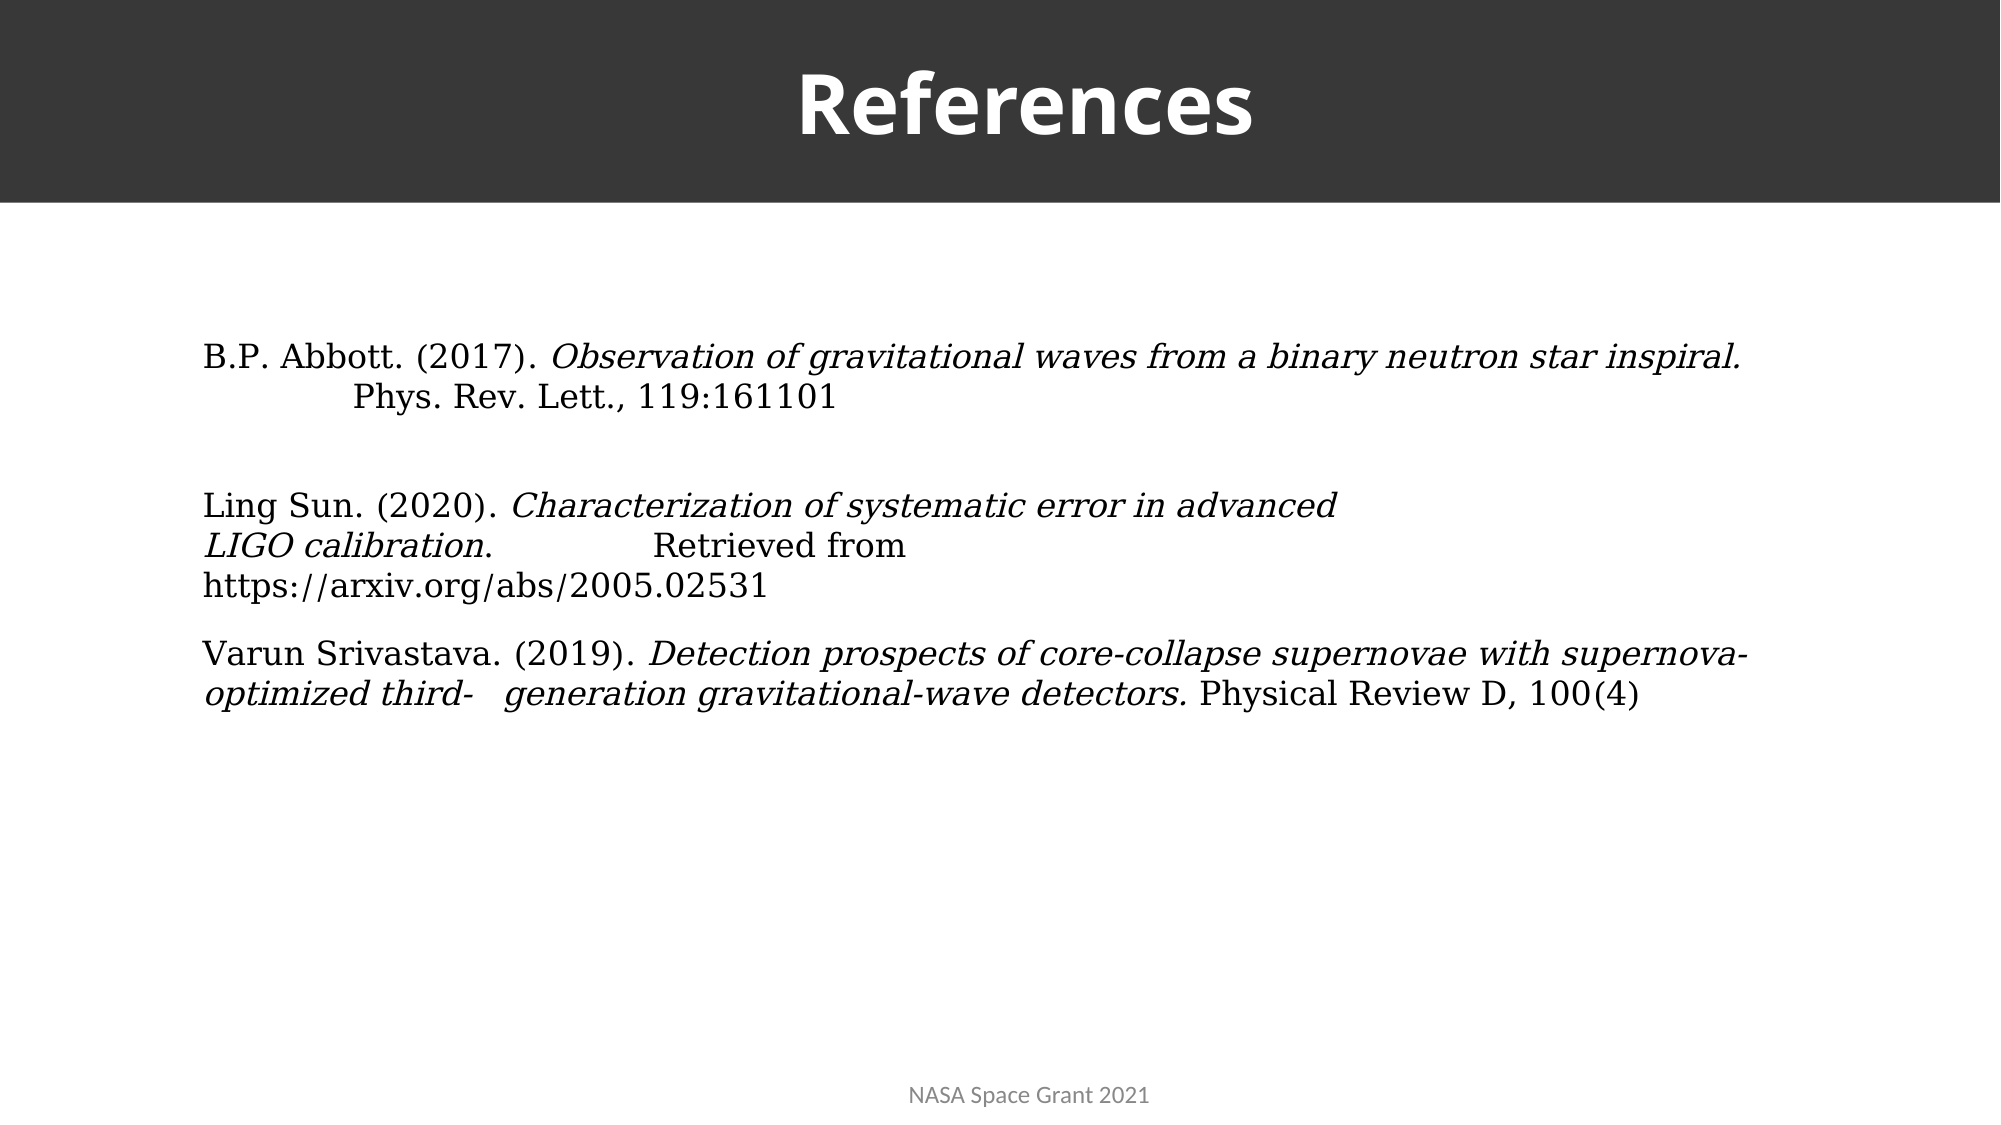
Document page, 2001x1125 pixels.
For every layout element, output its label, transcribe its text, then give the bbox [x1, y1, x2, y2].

text_box References [433, 21, 1617, 182]
text_box NASA Space Grant 2021 [692, 1063, 1368, 1124]
text_box B.P. Abbott. (2017). Observation of gravitational waves from a binary neutron star inspiral. Phys. Rev. Lett., 119:161101 [187, 328, 1845, 423]
text_box Varun Srivastava. (2019). Detection prospects of core-collapse supernovae with supernova-optimized third- generation gravitational-wave detectors. Physical Review D, 100(4) [187, 624, 1845, 720]
text_box [0, 0, 2000, 203]
text_box Ling Sun. (2020). Characterization of systematic error in advanced LIGO calibration. Retrieved from https://arxiv.org/abs/2005.02531 [187, 476, 1442, 611]
